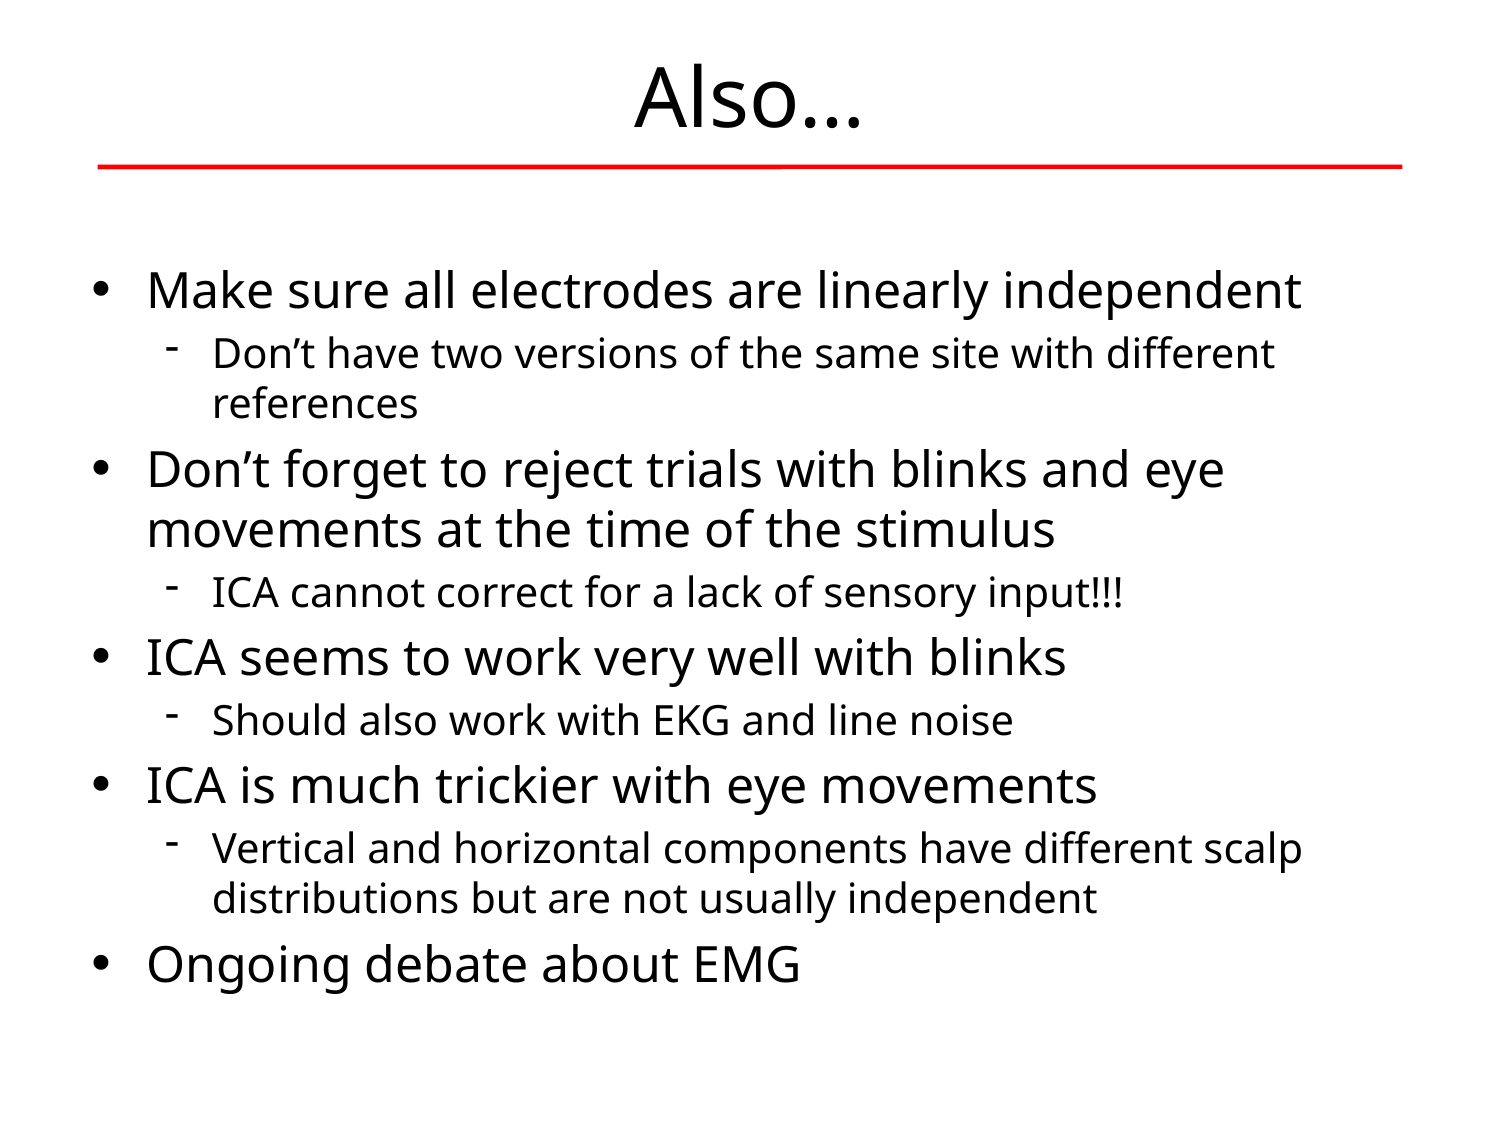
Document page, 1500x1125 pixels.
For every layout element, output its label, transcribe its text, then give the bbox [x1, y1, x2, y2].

list Make sure all electrodes are linearly independent Don’t have two versions of the same site with different references Don’t forget to reject trials with blinks and eye movements at the time of the stimulus ICA cannot correct for a lack of sensory input!!! ICA seems to work very well with blinks Should also work with EKG and line noise ICA is much trickier with eye movements Vertical and horizontal components have different scalp distributions but are not usually independent Ongoing debate about EMG [74, 250, 1500, 1114]
title Also… [74, 0, 1426, 188]
